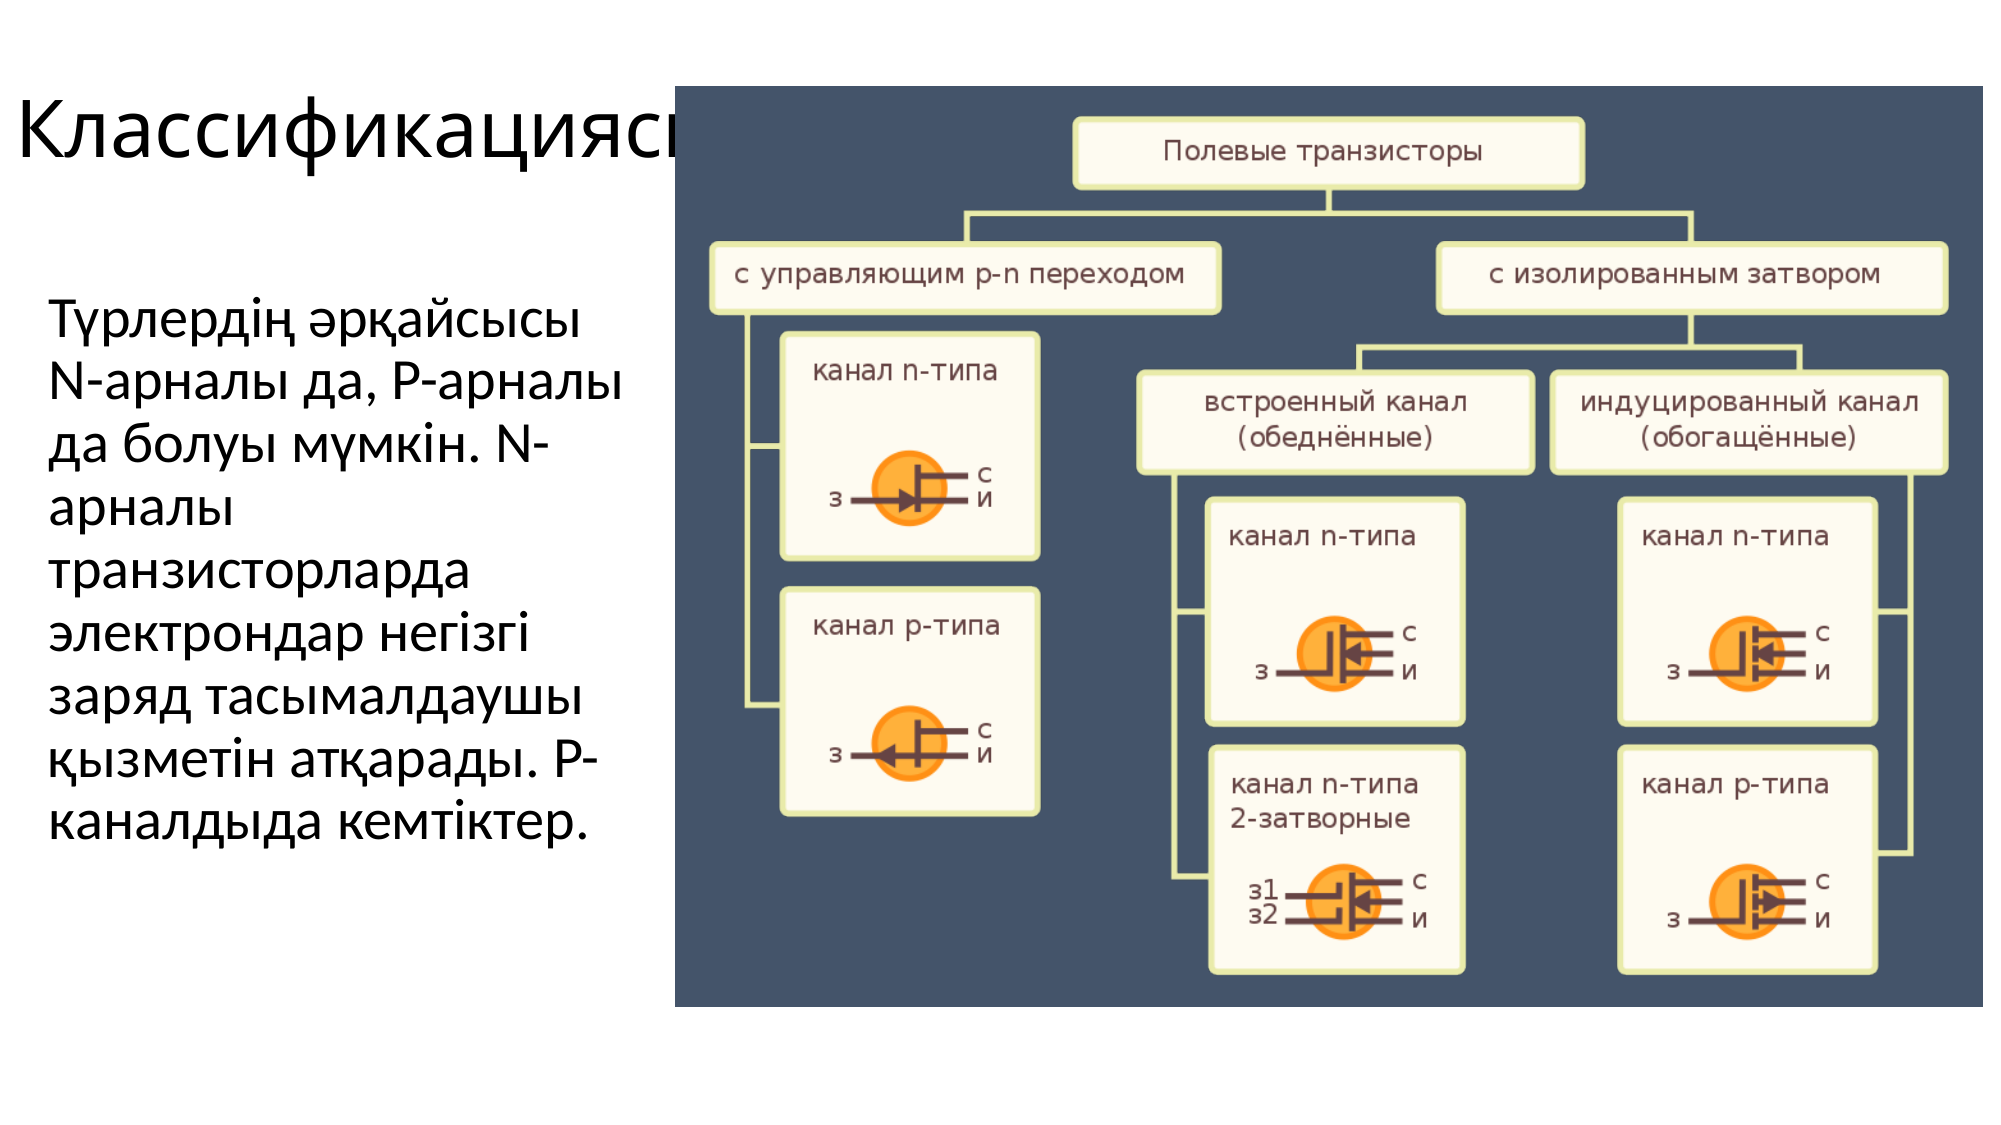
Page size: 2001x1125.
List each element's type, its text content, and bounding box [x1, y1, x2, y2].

picture [674, 85, 1984, 1007]
list Түрлердің әрқайсысы N-арналы да, P-арналы да болуы мүмкін. N-арналы транзисторларда электрондар негізгі заряд тасымалдаушы қызметін атқарады. P-каналдыда кемтіктер. [33, 279, 645, 994]
title Классификациясы [0, 78, 754, 185]
